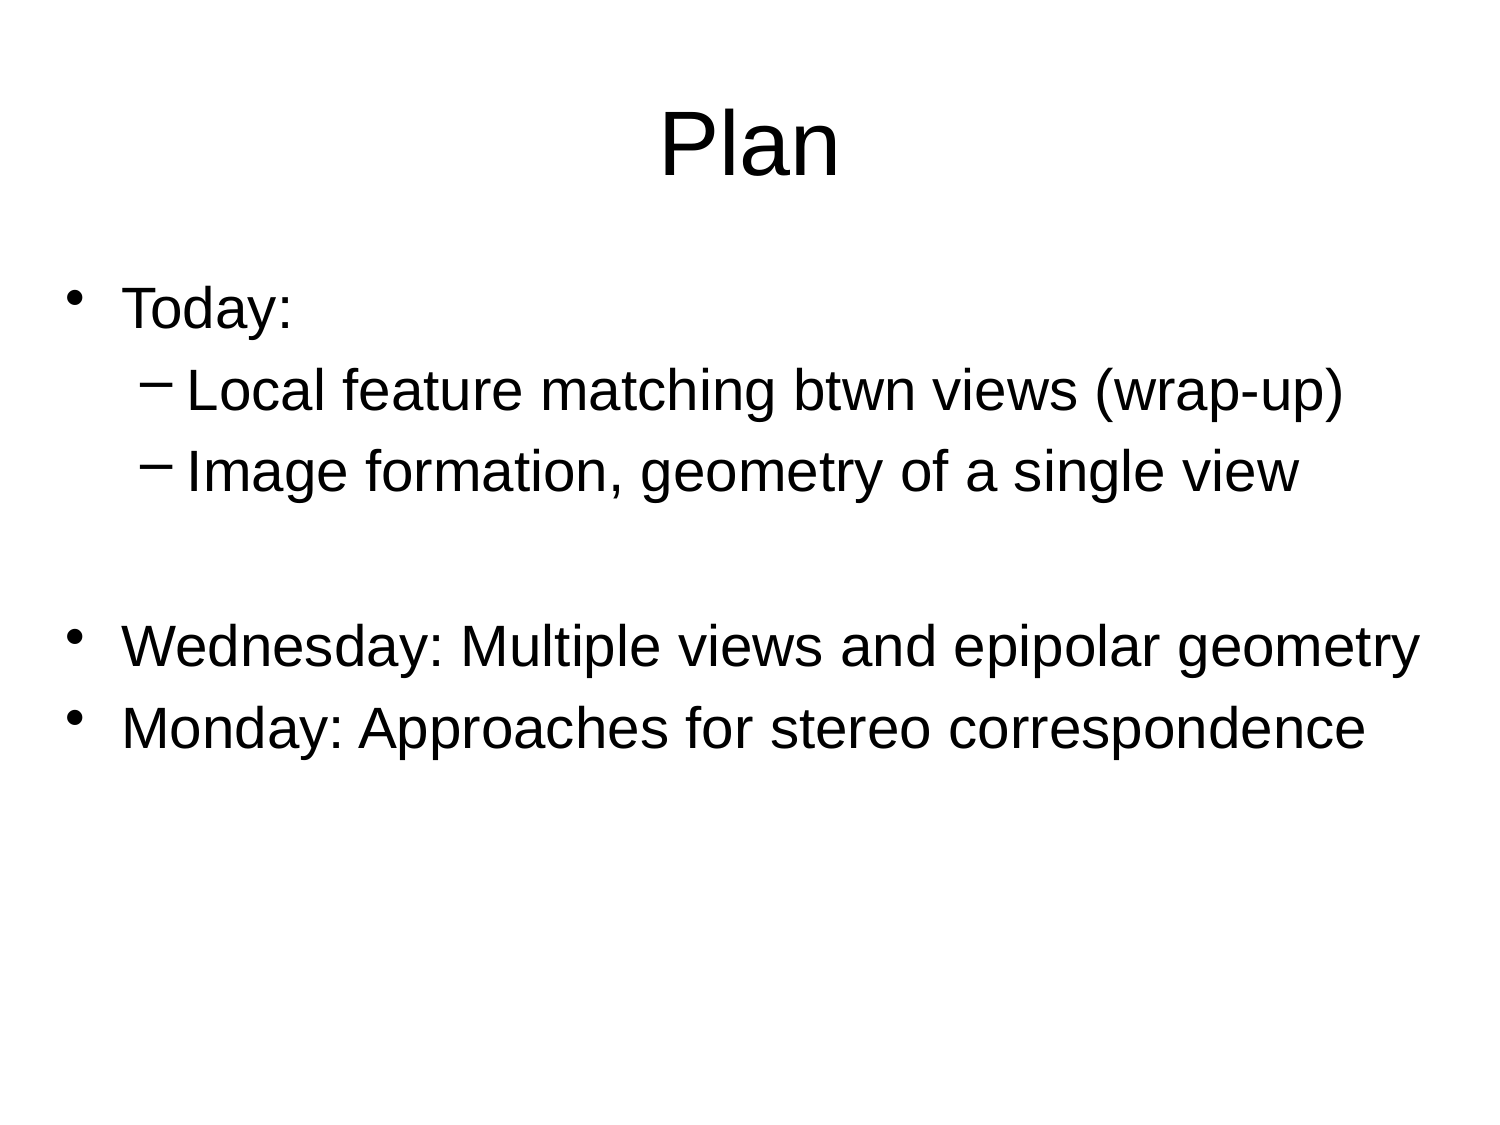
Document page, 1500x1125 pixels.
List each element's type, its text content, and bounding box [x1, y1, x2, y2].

title Plan [74, 44, 1426, 233]
list Today: Local feature matching btwn views (wrap-up) Image formation, geometry of a single view Wednesday: Multiple views and epipolar geometry Monday: Approaches for stereo correspondence [49, 262, 1451, 1006]
